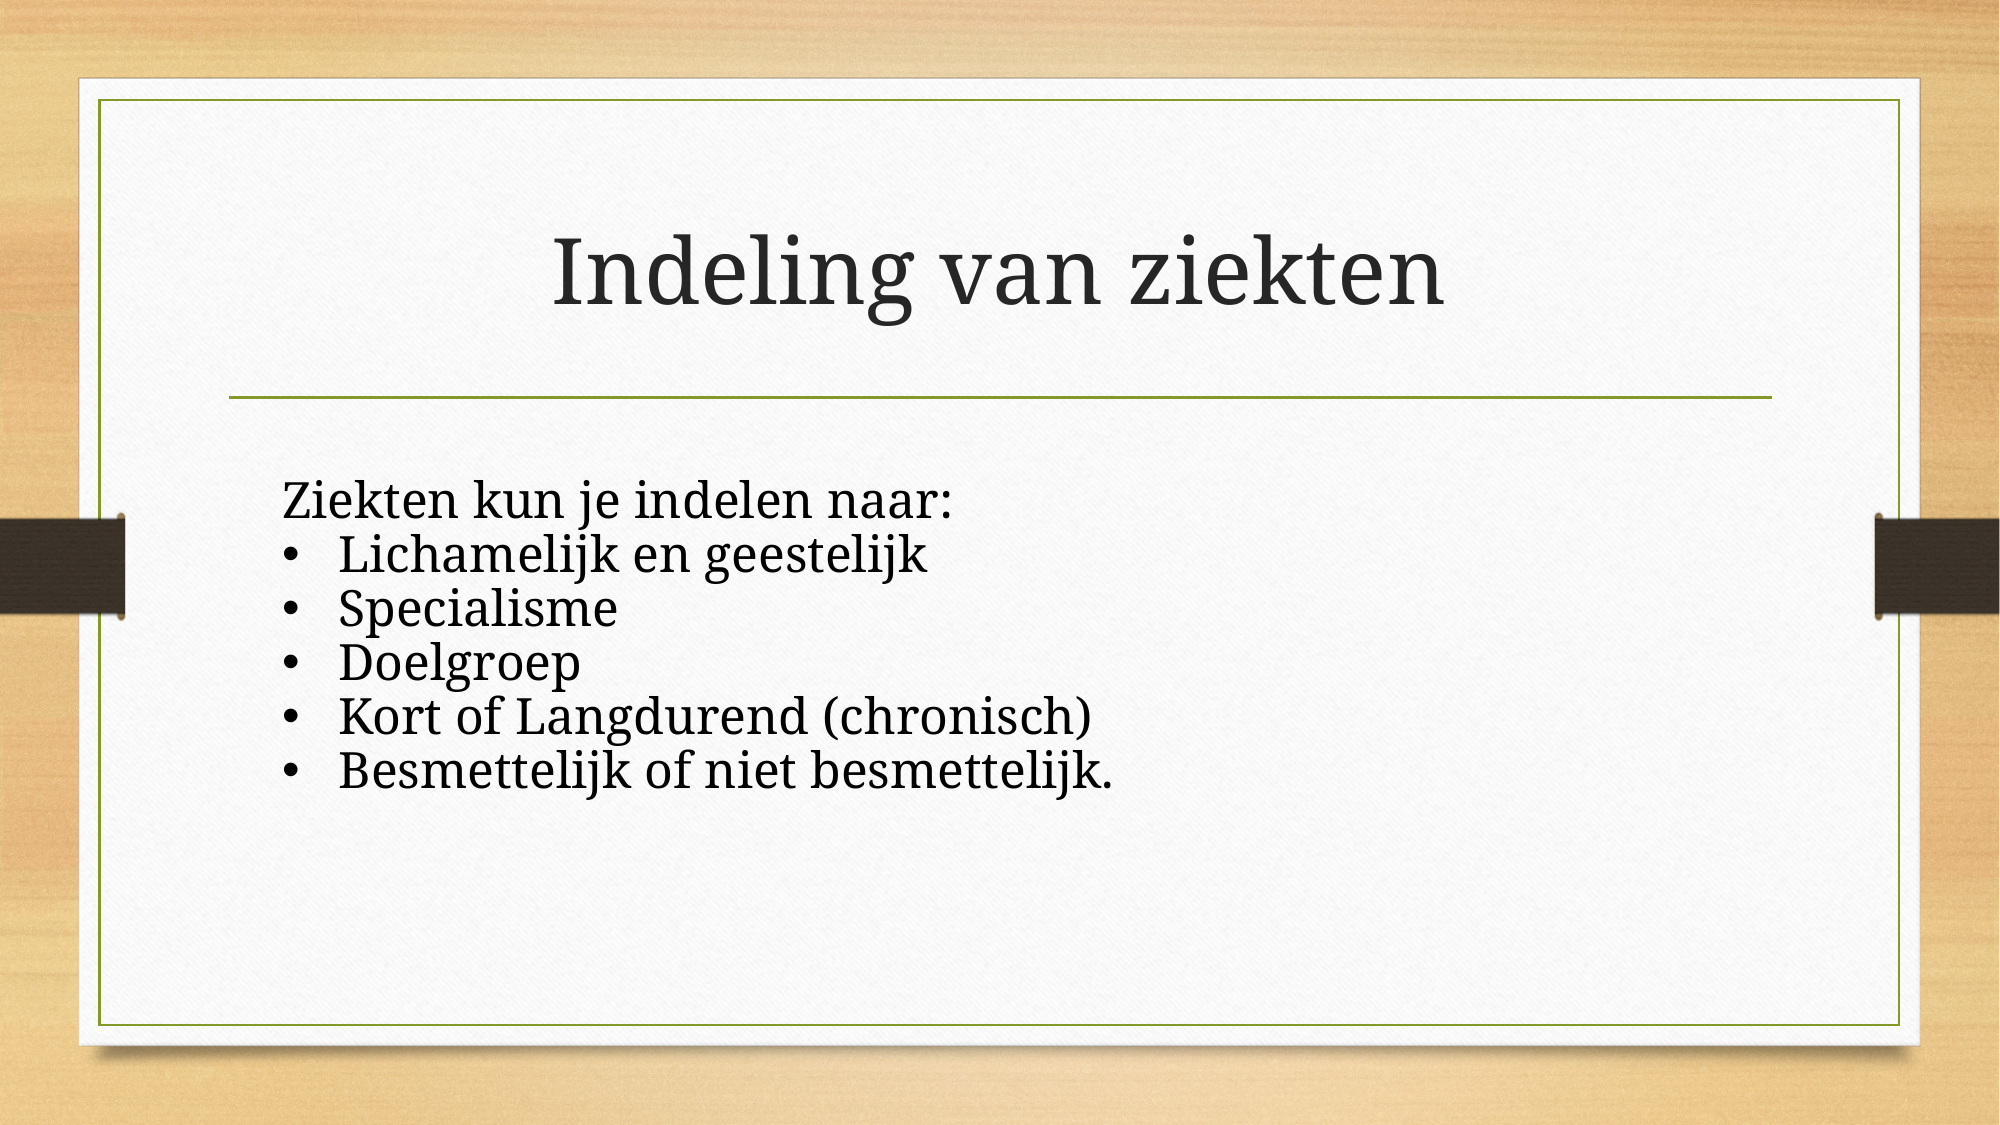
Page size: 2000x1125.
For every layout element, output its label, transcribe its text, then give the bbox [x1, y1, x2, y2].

title Indeling van ziekten [212, 161, 1787, 375]
text_box Ziekten kun je indelen naar: Lichamelijk en geestelijk Specialisme Doelgroep Kort of Langdurend (chronisch) Besmettelijk of niet besmettelijk. [267, 467, 1508, 861]
picture [0, 0, 2000, 1125]
